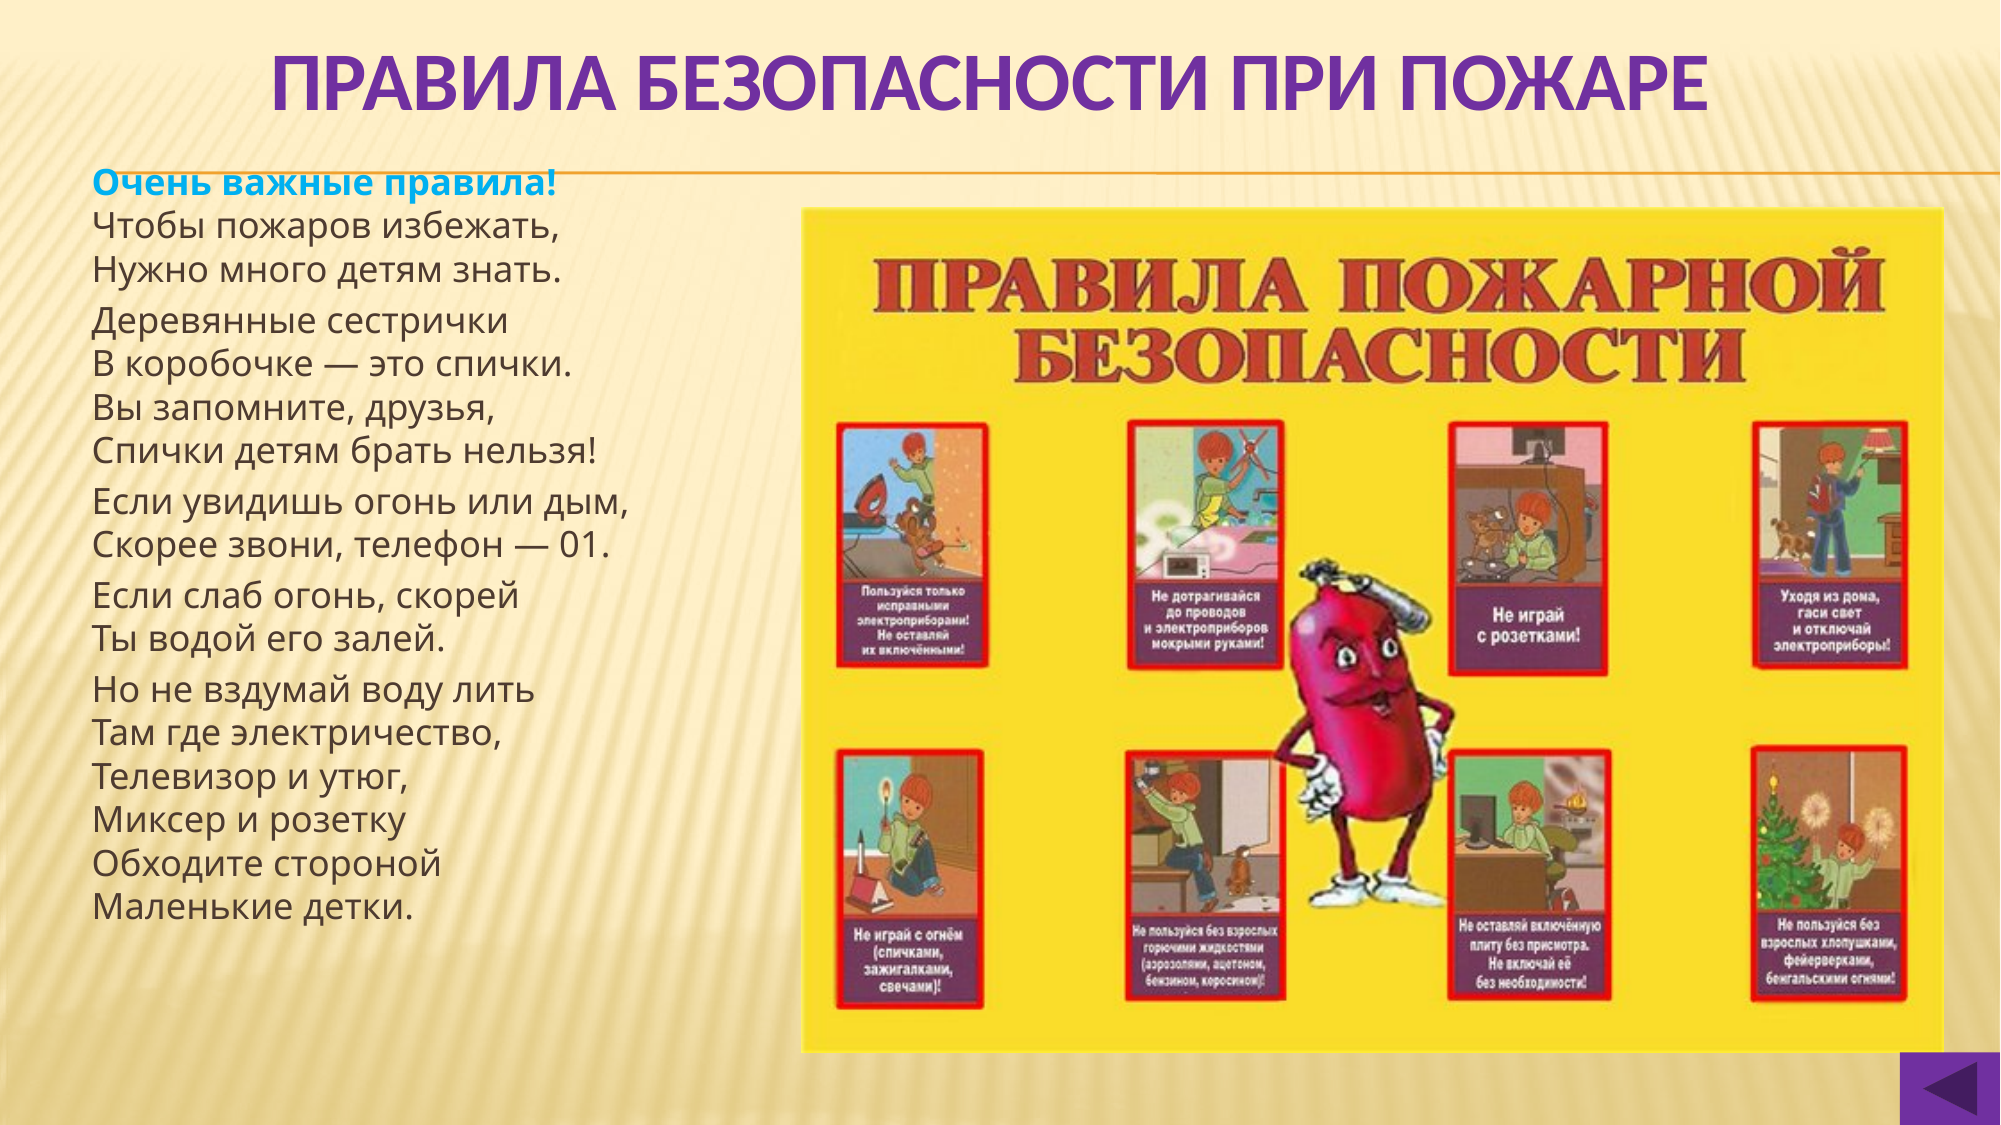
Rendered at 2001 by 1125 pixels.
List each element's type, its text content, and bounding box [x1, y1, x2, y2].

text_box [1898, 1050, 2000, 1125]
title Правила безопасности при пожаре [124, 0, 1858, 155]
picture [801, 207, 1944, 1053]
list Очень важные правила! Чтобы пожаров избежать, Нужно много детям знать. Деревянные сестрички В коробочке — это спички. Вы запомните, друзья, Спички детям брать нельзя! Если увидишь огонь или дым, Скорее звони, телефон — 01. Если слаб огонь, скорей Ты водой его залей. Но не вздумай воду лить Там где электричество, Телевизор и утюг, Миксер и розетку Обходите стороной Маленькие детки. [76, 151, 1559, 1110]
